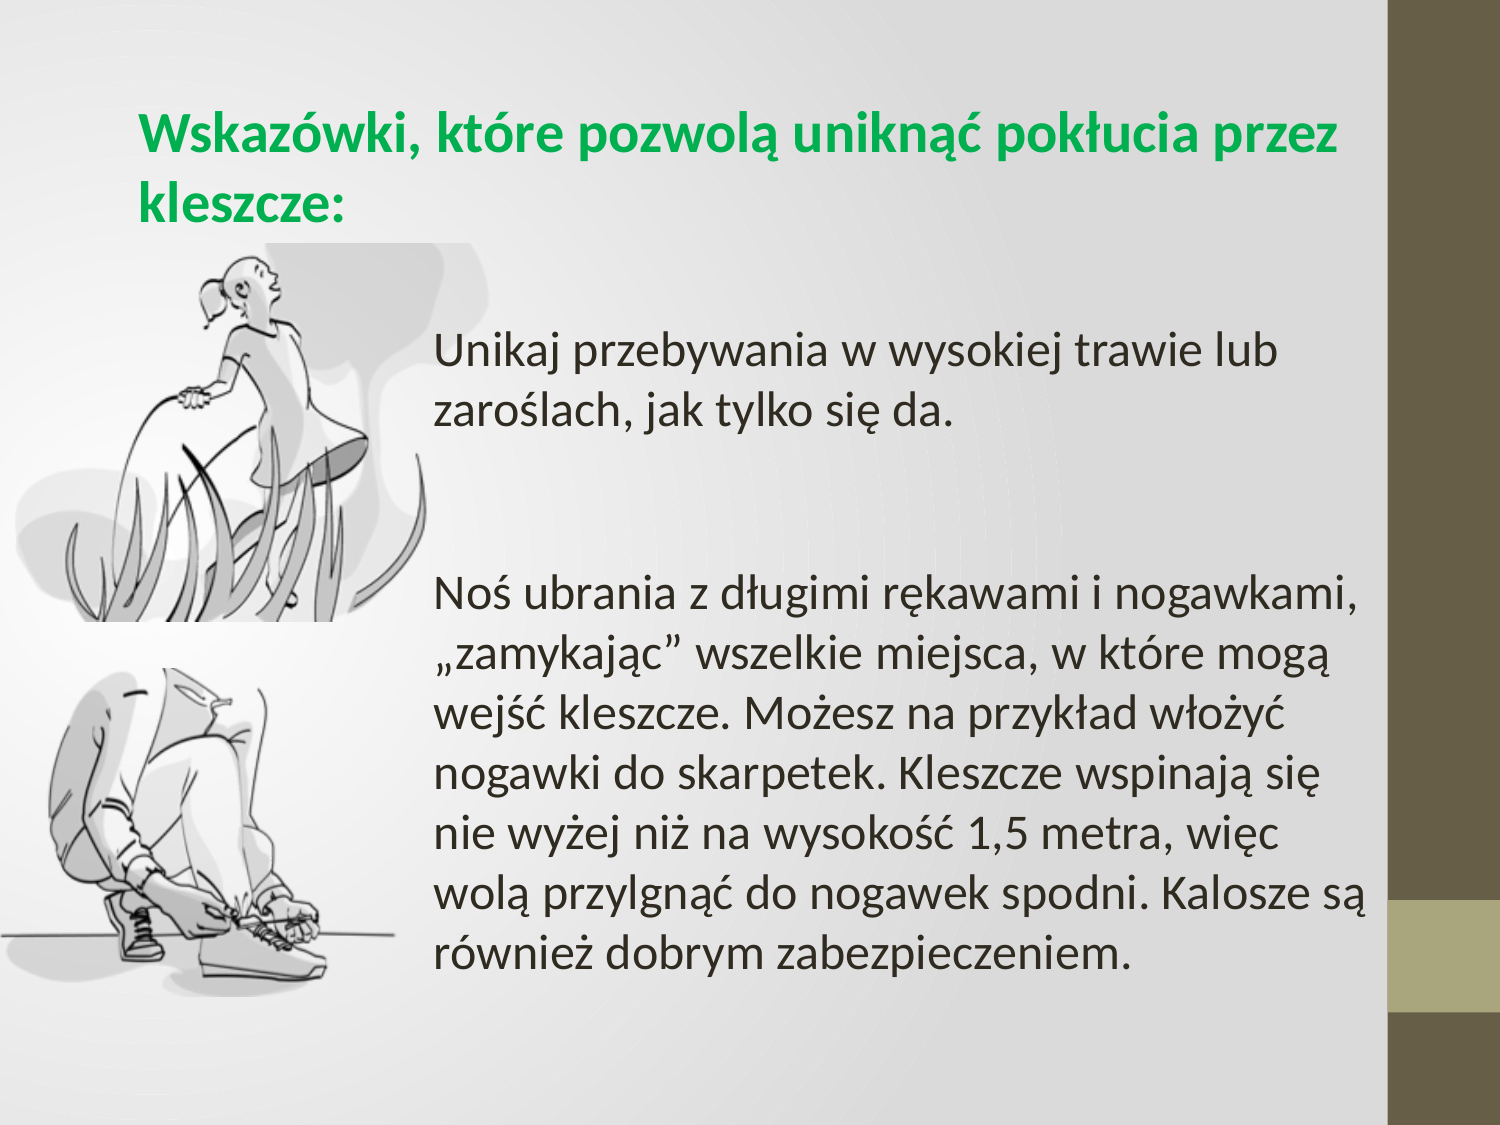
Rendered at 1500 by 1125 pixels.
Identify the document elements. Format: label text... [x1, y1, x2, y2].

text_box Unikaj przebywania w wysokiej trawie lub zaroślach, jak tylko się da. [500, 308, 1365, 444]
picture [15, 243, 490, 623]
picture [0, 668, 398, 998]
text_box Noś ubrania z długimi rękawami i nogawkami, „zamykając” wszelkie miejsca, w które mogą wejść kleszcze. Możesz na przykład włożyć nogawki do skarpetek. Kleszcze wspinają się nie wyżej niż na wysokość 1,5 metra, więc wolą przylgnąć do nogawek spodni. Kalosze są również dobrym zabezpieczeniem. [419, 552, 1388, 988]
text_box Wskazówki, które pozwolą uniknąć pokłucia przez kleszcze: [123, 87, 1365, 242]
